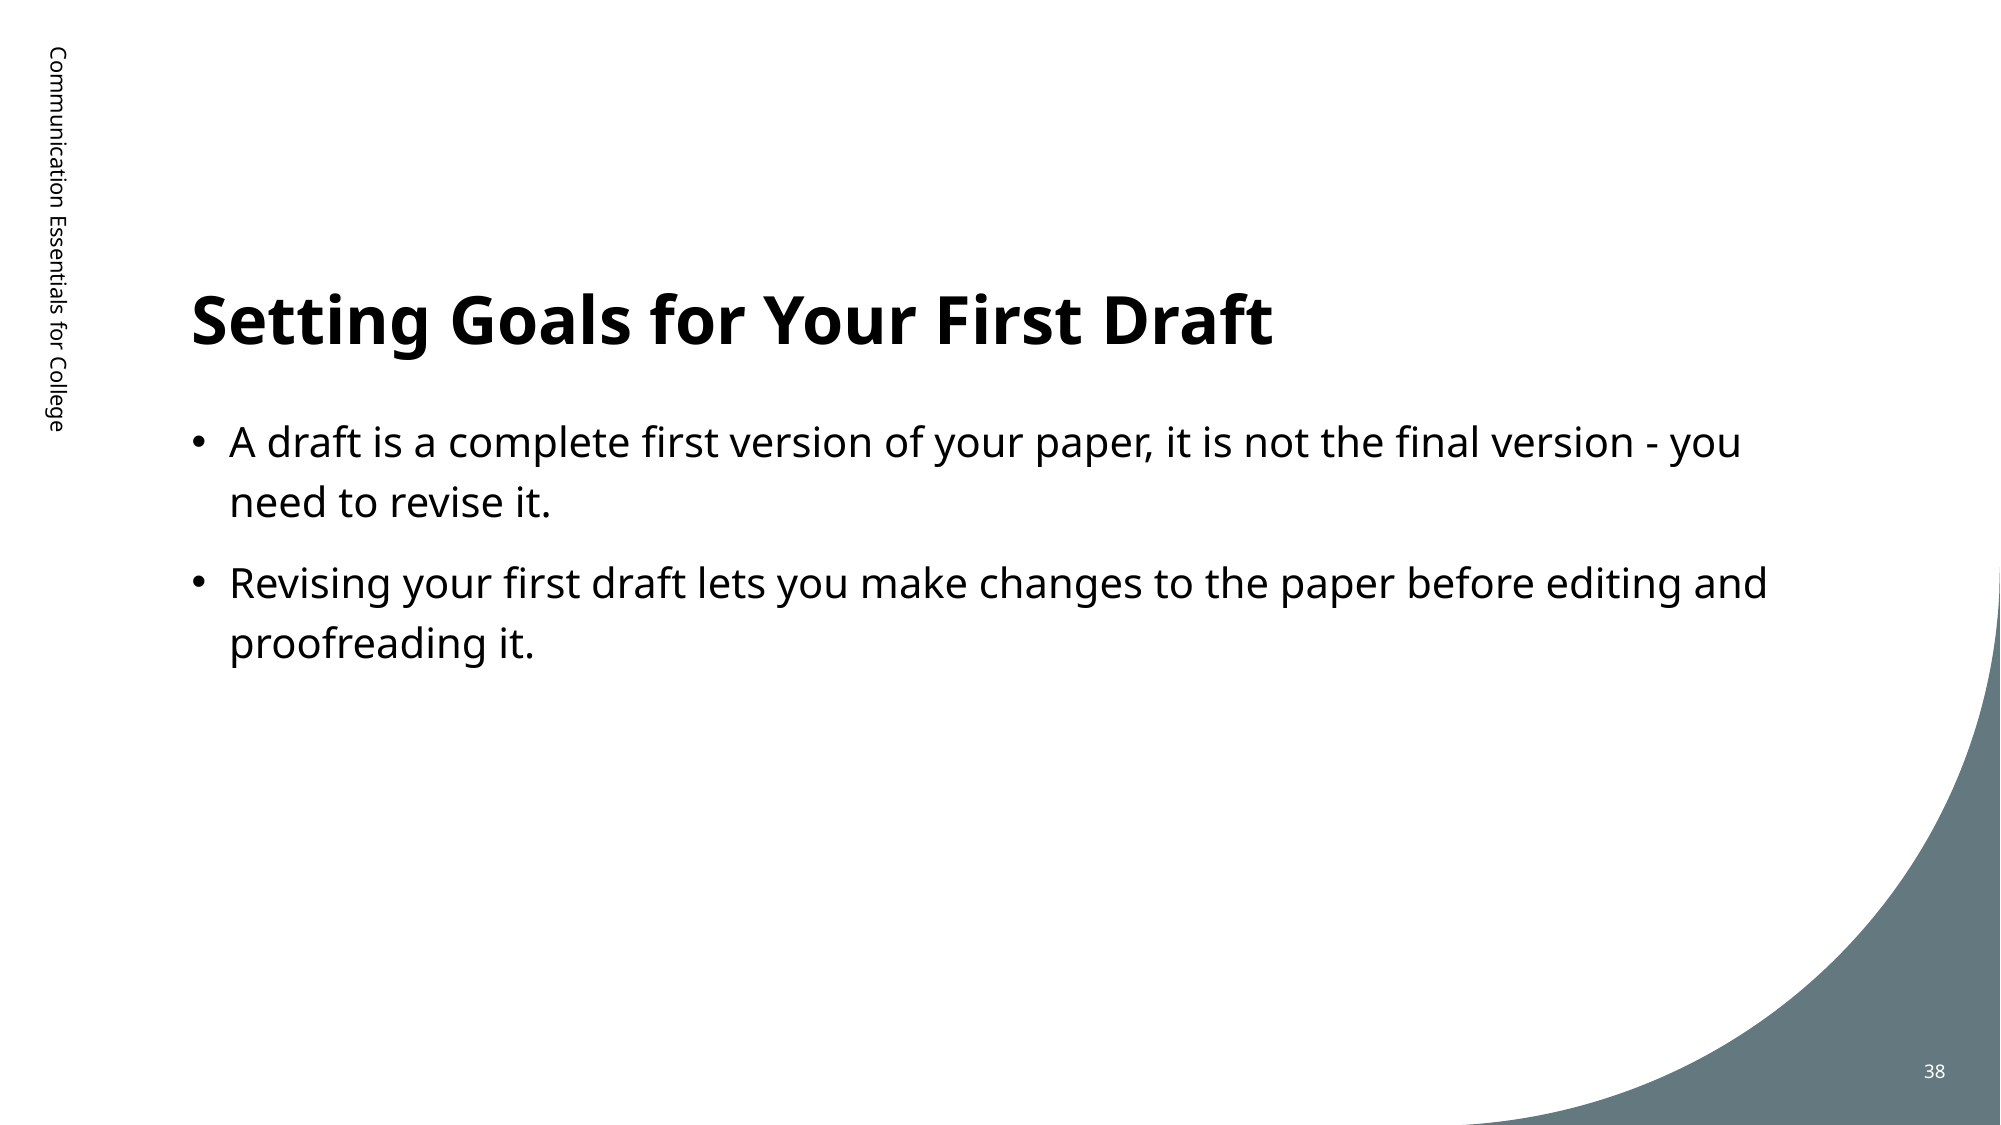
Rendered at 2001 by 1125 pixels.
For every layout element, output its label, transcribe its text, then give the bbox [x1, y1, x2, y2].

list A draft is a complete first version of your paper, it is not the final version - you need to revise it. Revising your first draft lets you make changes to the paper before editing and proofreading it. [176, 398, 1809, 975]
footer Communication Essentials for College [20, 31, 80, 661]
title Setting Goals for Your First Draft [176, 118, 1809, 366]
slide_number 38 [1893, 1042, 1961, 1103]
